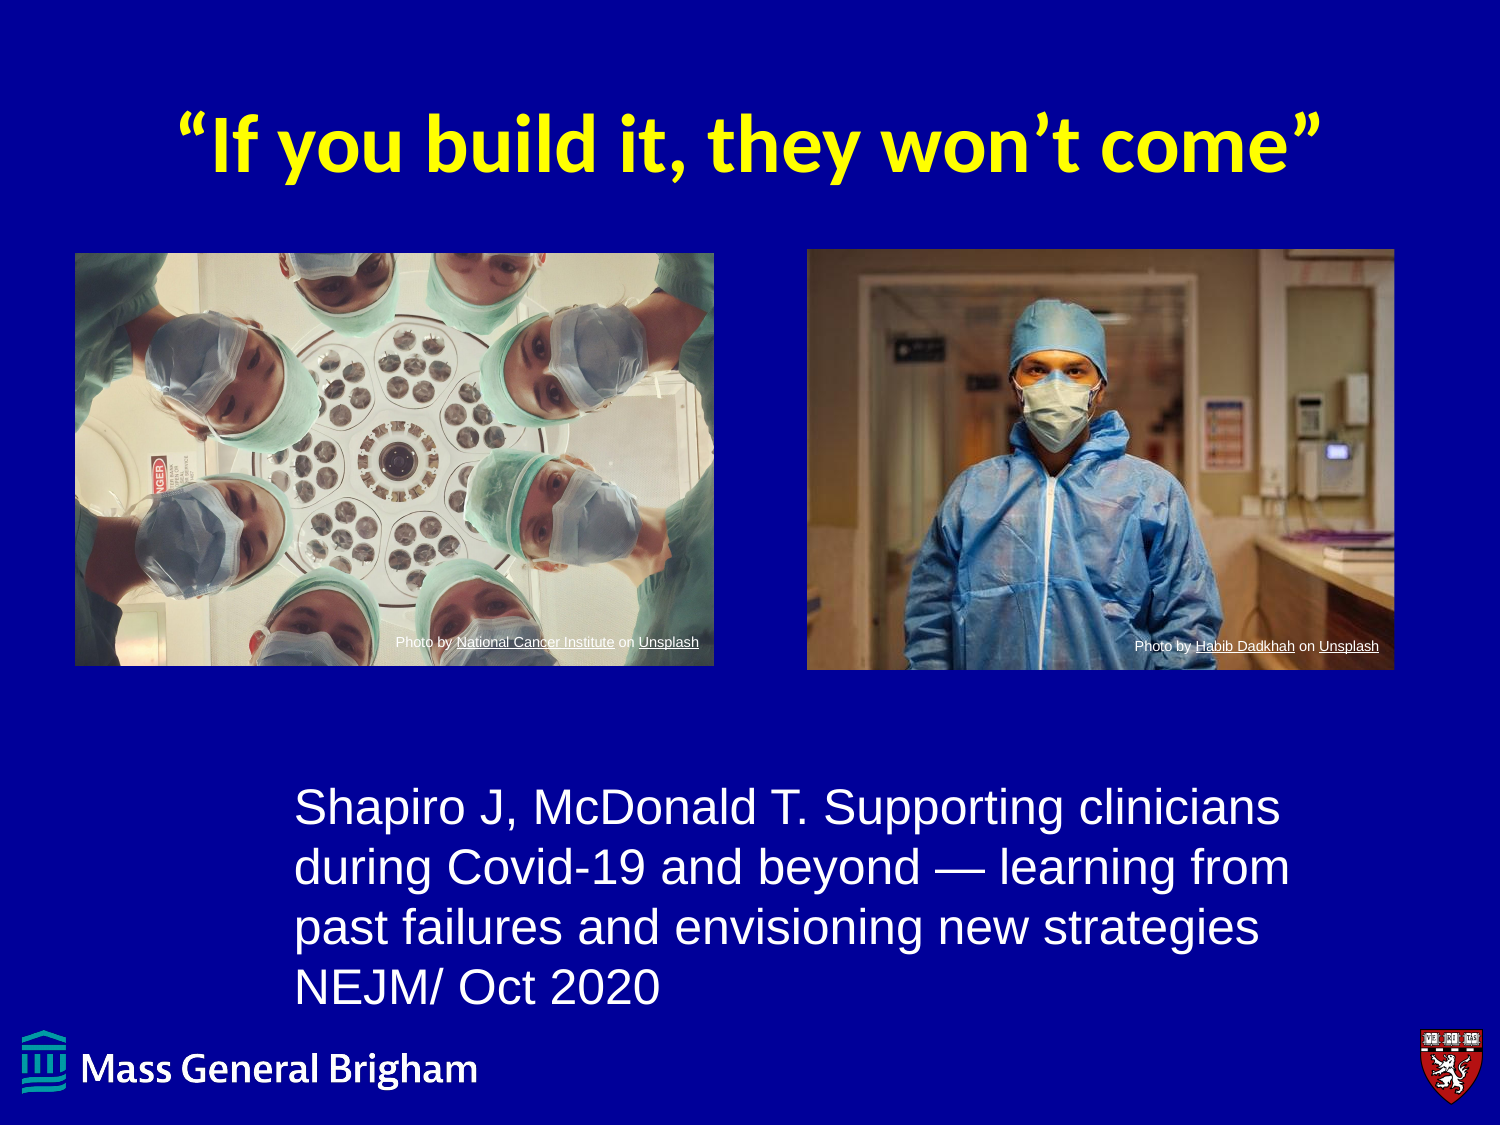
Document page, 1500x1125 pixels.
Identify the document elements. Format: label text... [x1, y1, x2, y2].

picture [16, 1024, 482, 1100]
picture [1420, 1029, 1483, 1105]
text_box Shapiro J, McDonald T. Supporting clinicians during Covid-19 and beyond — learning from past failures and envisioning new strategies NEJM/ Oct 2020 [279, 767, 1321, 1023]
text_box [74, 249, 1395, 670]
title “If you build it, they won’t come” [75, 45, 1425, 233]
